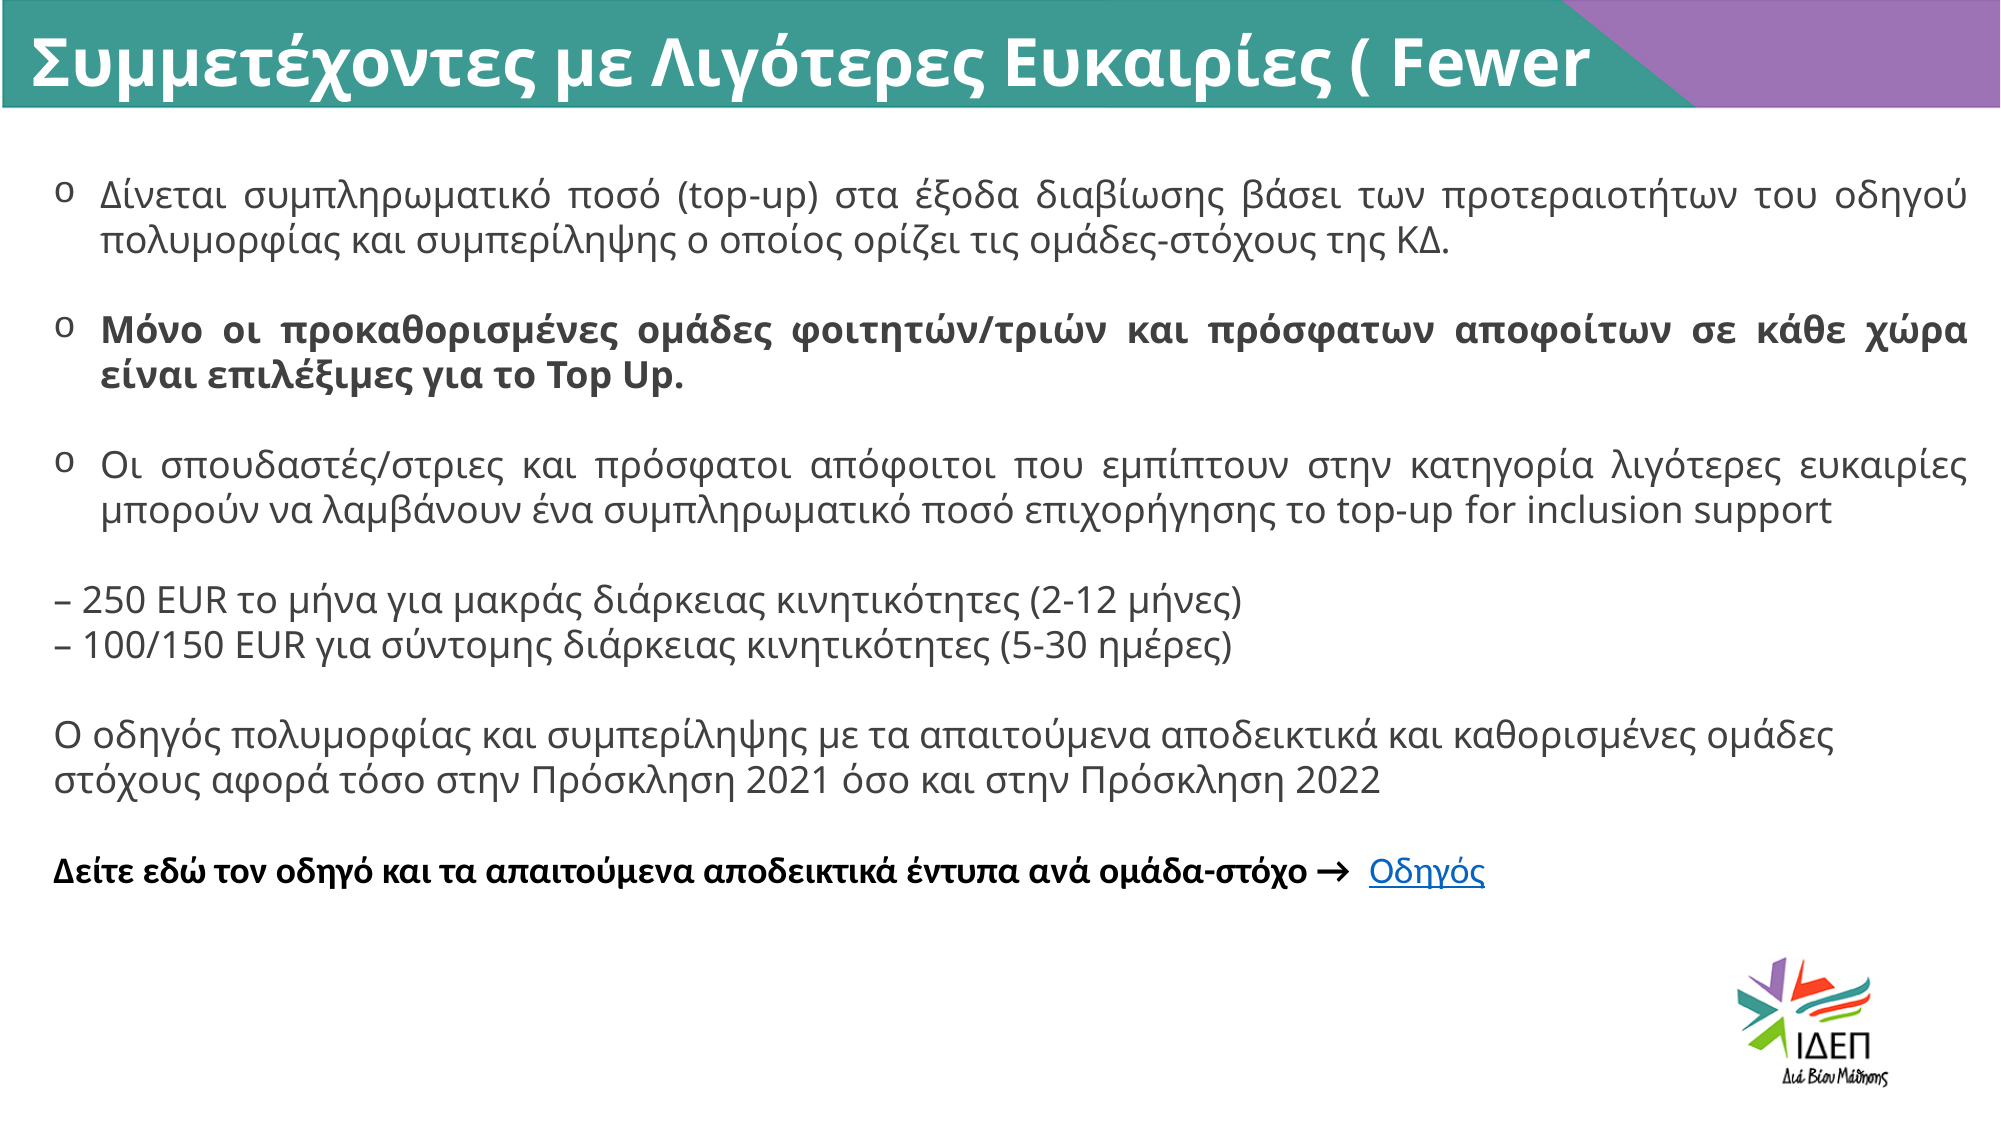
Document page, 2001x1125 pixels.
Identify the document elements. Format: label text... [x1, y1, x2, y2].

text_box Συμμετέχοντες με Λιγότερες Ευκαιρίες ( Fewer Opportunities ) [16, 12, 1948, 187]
text_box Δίνεται συμπληρωματικό ποσό (top-up) στα έξοδα διαβίωσης βάσει των προτεραιοτήτων του οδηγού πολυμορφίας και συμπερίληψης ο οποίος ορίζει τις ομάδες-στόχους της ΚΔ. Μόνο οι προκαθορισμένες ομάδες φοιτητών/τριών και πρόσφατων αποφοίτων σε κάθε χώρα είναι επιλέξιμες για το Top Up. Οι σπουδαστές/στριες και πρόσφατοι απόφοιτοι που εμπίπτουν στην κατηγορία λιγότερες ευκαιρίες μπορούν να λαμβάνουν ένα συμπληρωματικό ποσό επιχορήγησης το top-up for inclusion support – 250 EUR το μήνα για μακράς διάρκειας κινητικότητες (2-12 μήνες) – 100/150 EUR για σύντομης διάρκειας κινητικότητες (5-30 ημέρες) O οδηγός πολυμορφίας και συμπερίληψης με τα απαιτούμενα αποδεικτικά και καθορισμένες ομάδες στόχους αφορά τόσο στην Πρόσκληση 2021 όσο και στην Πρόσκληση 2022 Δείτε εδώ τον οδηγό και τα απαιτούμενα αποδεικτικά έντυπα ανά ομάδα-στόχο → Οδηγός [38, 118, 1985, 1018]
picture [0, 0, 2001, 1125]
